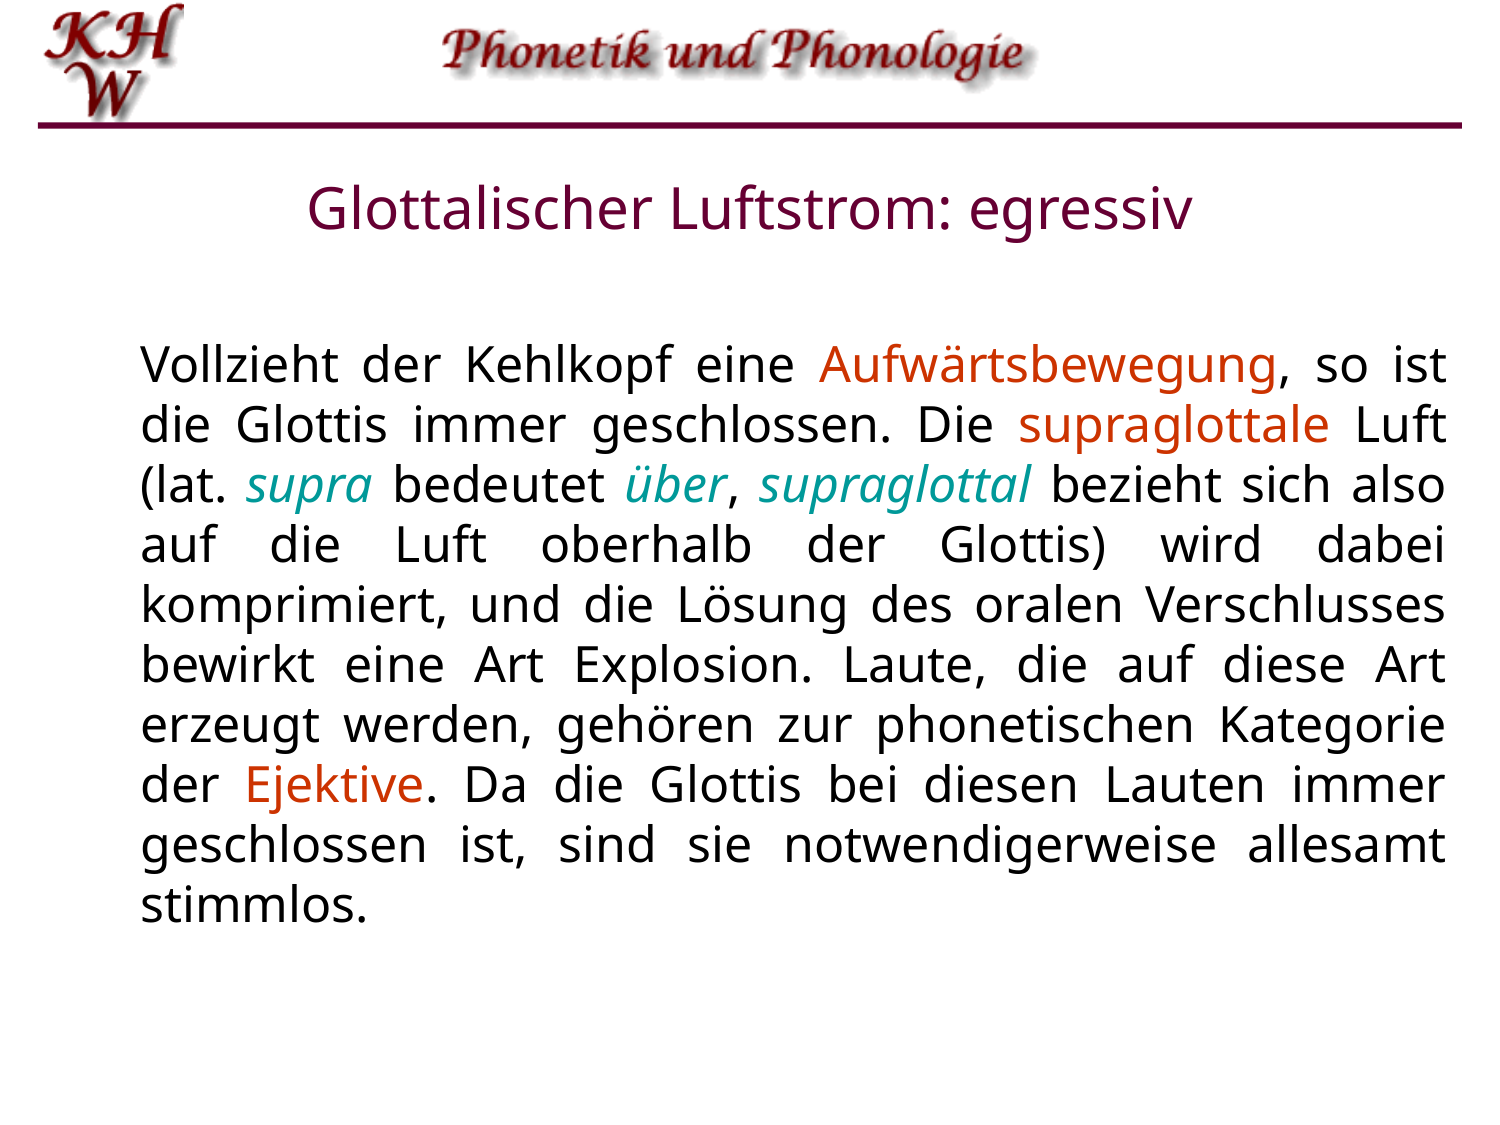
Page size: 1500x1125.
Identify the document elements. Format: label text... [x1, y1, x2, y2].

title Glottalischer Luftstrom: egressiv [41, 125, 1459, 288]
list Vollzieht der Kehlkopf eine Aufwärtsbewegung, so ist die Glottis immer geschlossen. Die supraglottale Luft (lat. supra bedeutet über, supraglottal bezieht sich also auf die Luft oberhalb der Glottis) wird dabei komprimiert, und die Lösung des oralen Verschlusses bewirkt eine Art Explosion. Laute, die auf diese Art erzeugt werden, gehören zur phonetischen Kategorie der Ejektive. Da die Glottis bei diesen Lauten immer geschlossen ist, sind sie notwendigerweise allesamt stimmlos. [125, 324, 1463, 1000]
picture [442, 18, 1046, 105]
picture [42, 0, 184, 122]
